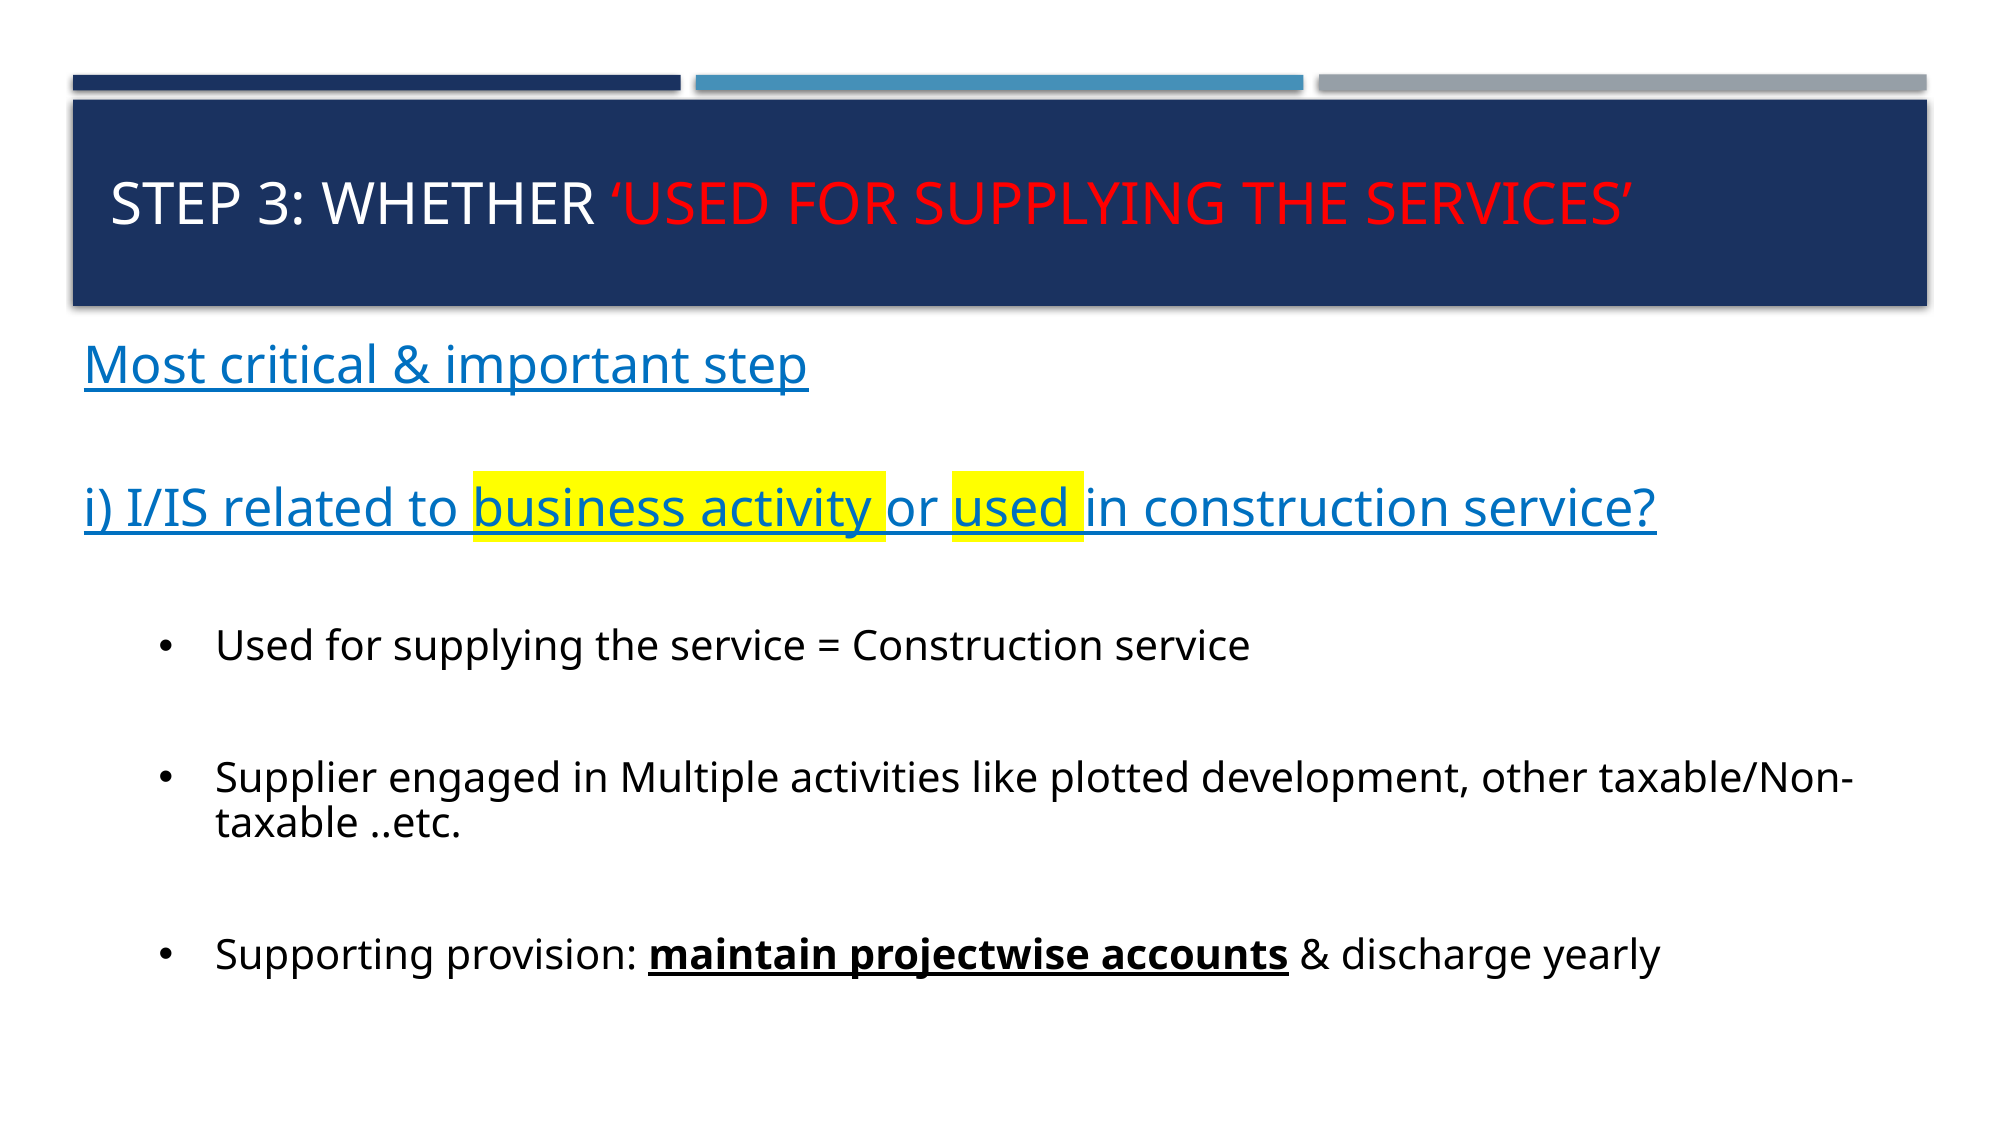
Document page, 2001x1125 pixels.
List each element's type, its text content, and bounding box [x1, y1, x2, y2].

title Step 3: Whether ‘used for supplying the services’ [95, 119, 1905, 282]
text_box Most critical & important step i) I/IS related to business activity or used in construction service? Used for supplying the service = Construction service Supplier engaged in Multiple activities like plotted development, other taxable/Non-taxable ..etc. Supporting provision: maintain projectwise accounts & discharge yearly [68, 331, 1905, 986]
